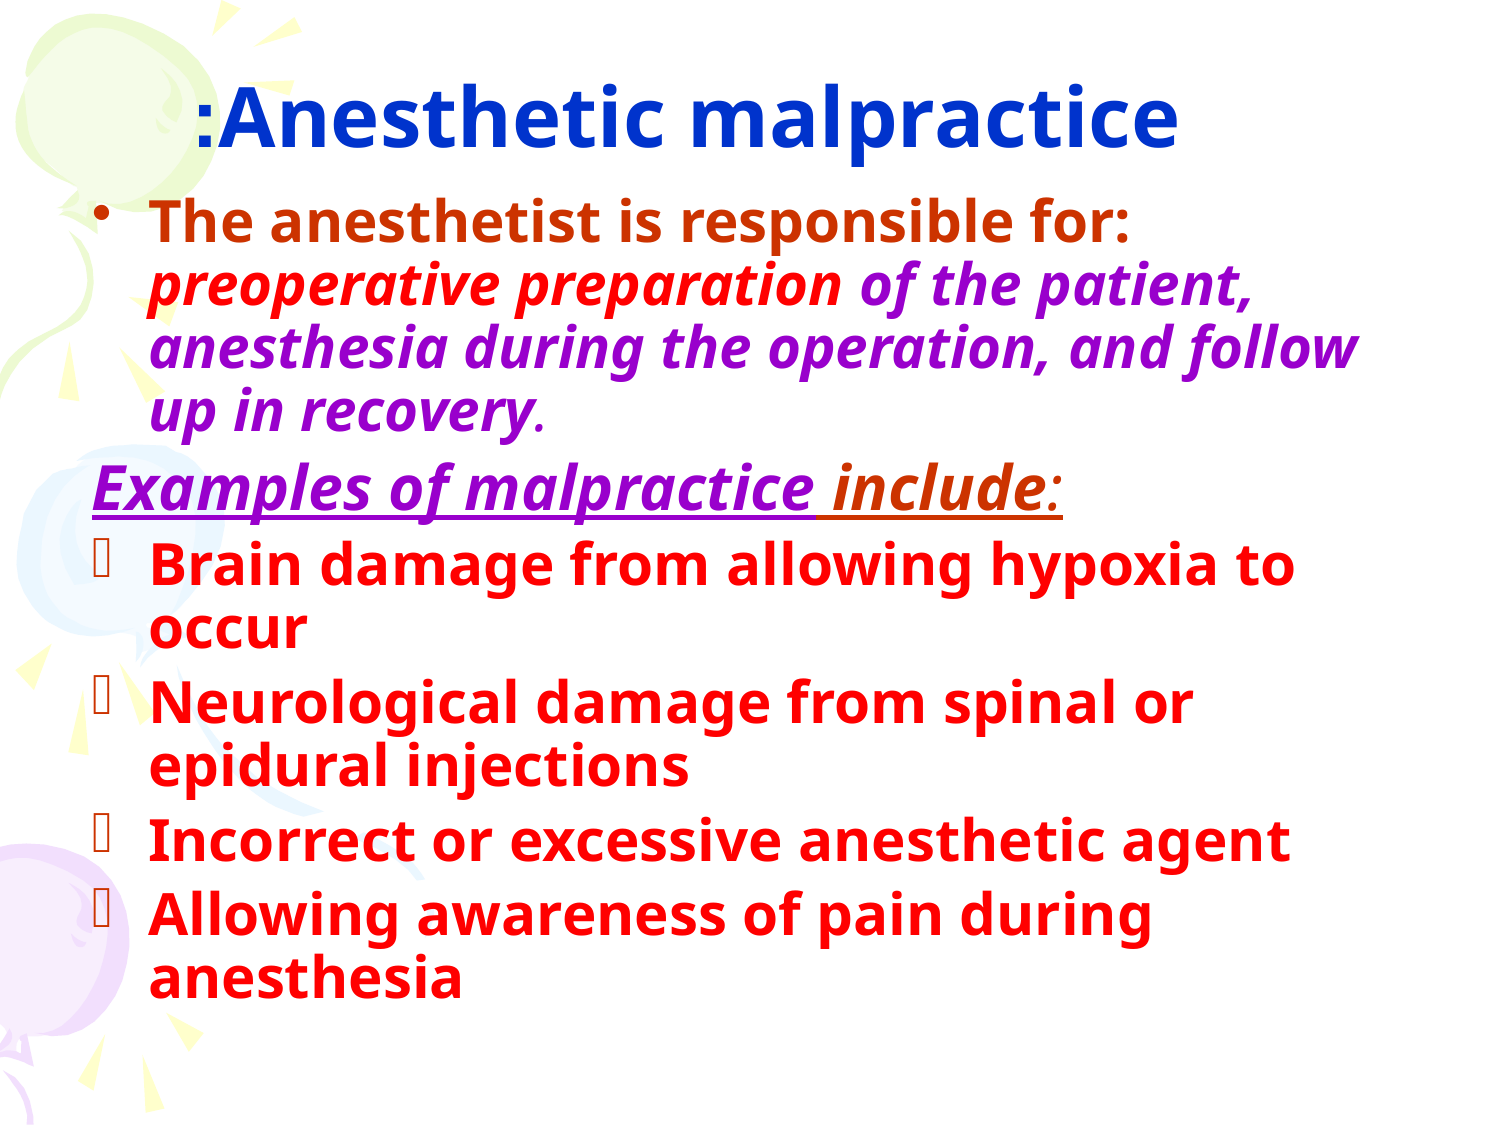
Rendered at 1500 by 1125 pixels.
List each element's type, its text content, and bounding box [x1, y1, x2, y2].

list The anesthetist is responsible for: preoperative preparation of the patient, anesthesia during the operation, and follow up in recovery. Examples of malpractice include: Brain damage from allowing hypoxia to occur Neurological damage from spinal or epidural injections Incorrect or excessive anesthetic agent Allowing awareness of pain during anesthesia [76, 184, 1400, 1094]
title Anesthetic malpractice: [76, 19, 1296, 173]
